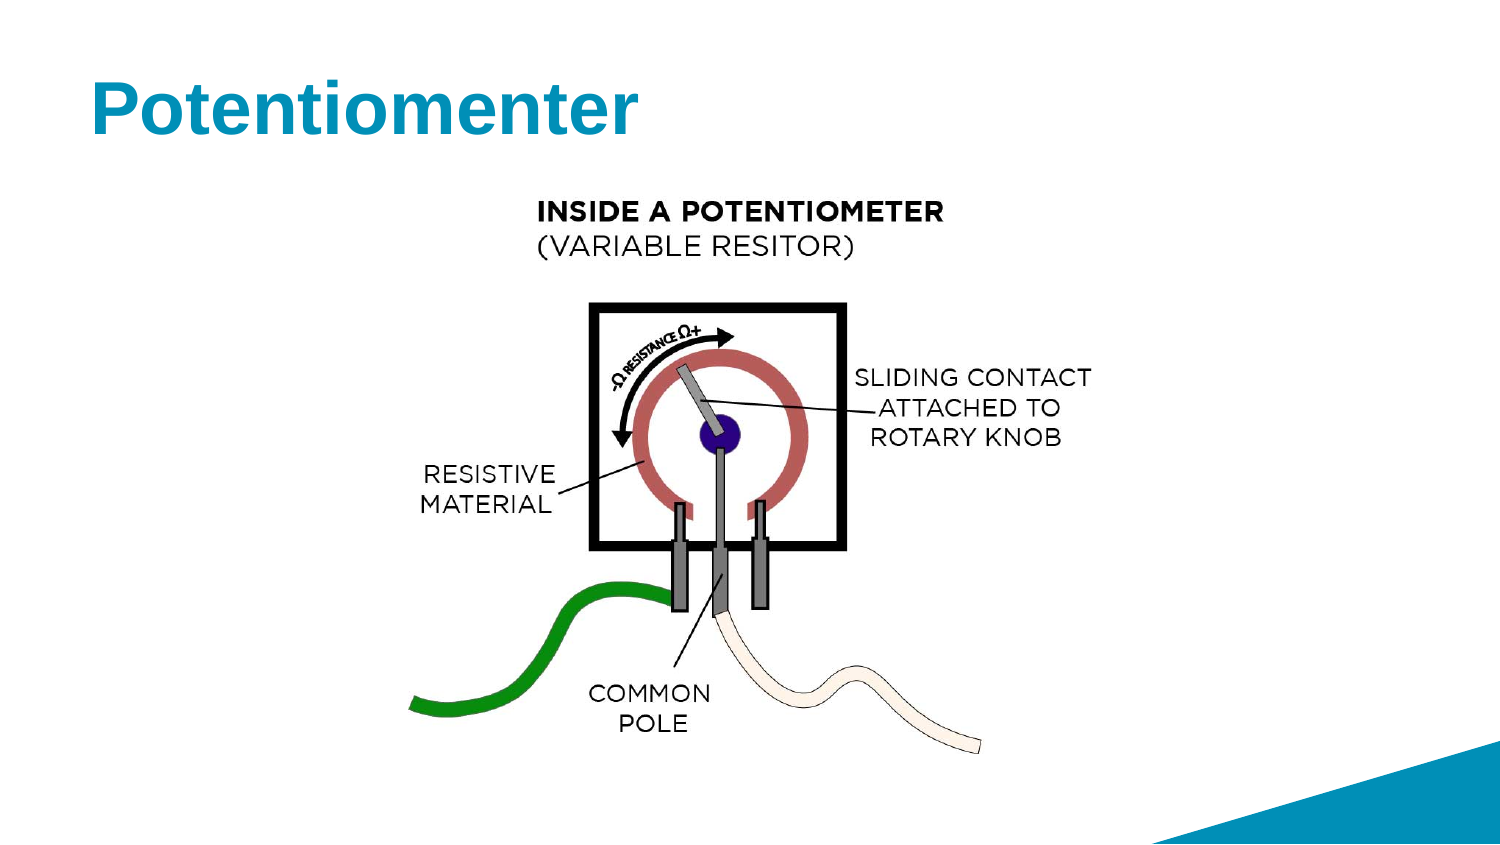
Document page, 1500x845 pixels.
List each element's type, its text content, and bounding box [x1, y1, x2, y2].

title Potentiomenter [75, 33, 1425, 175]
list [408, 196, 1092, 755]
